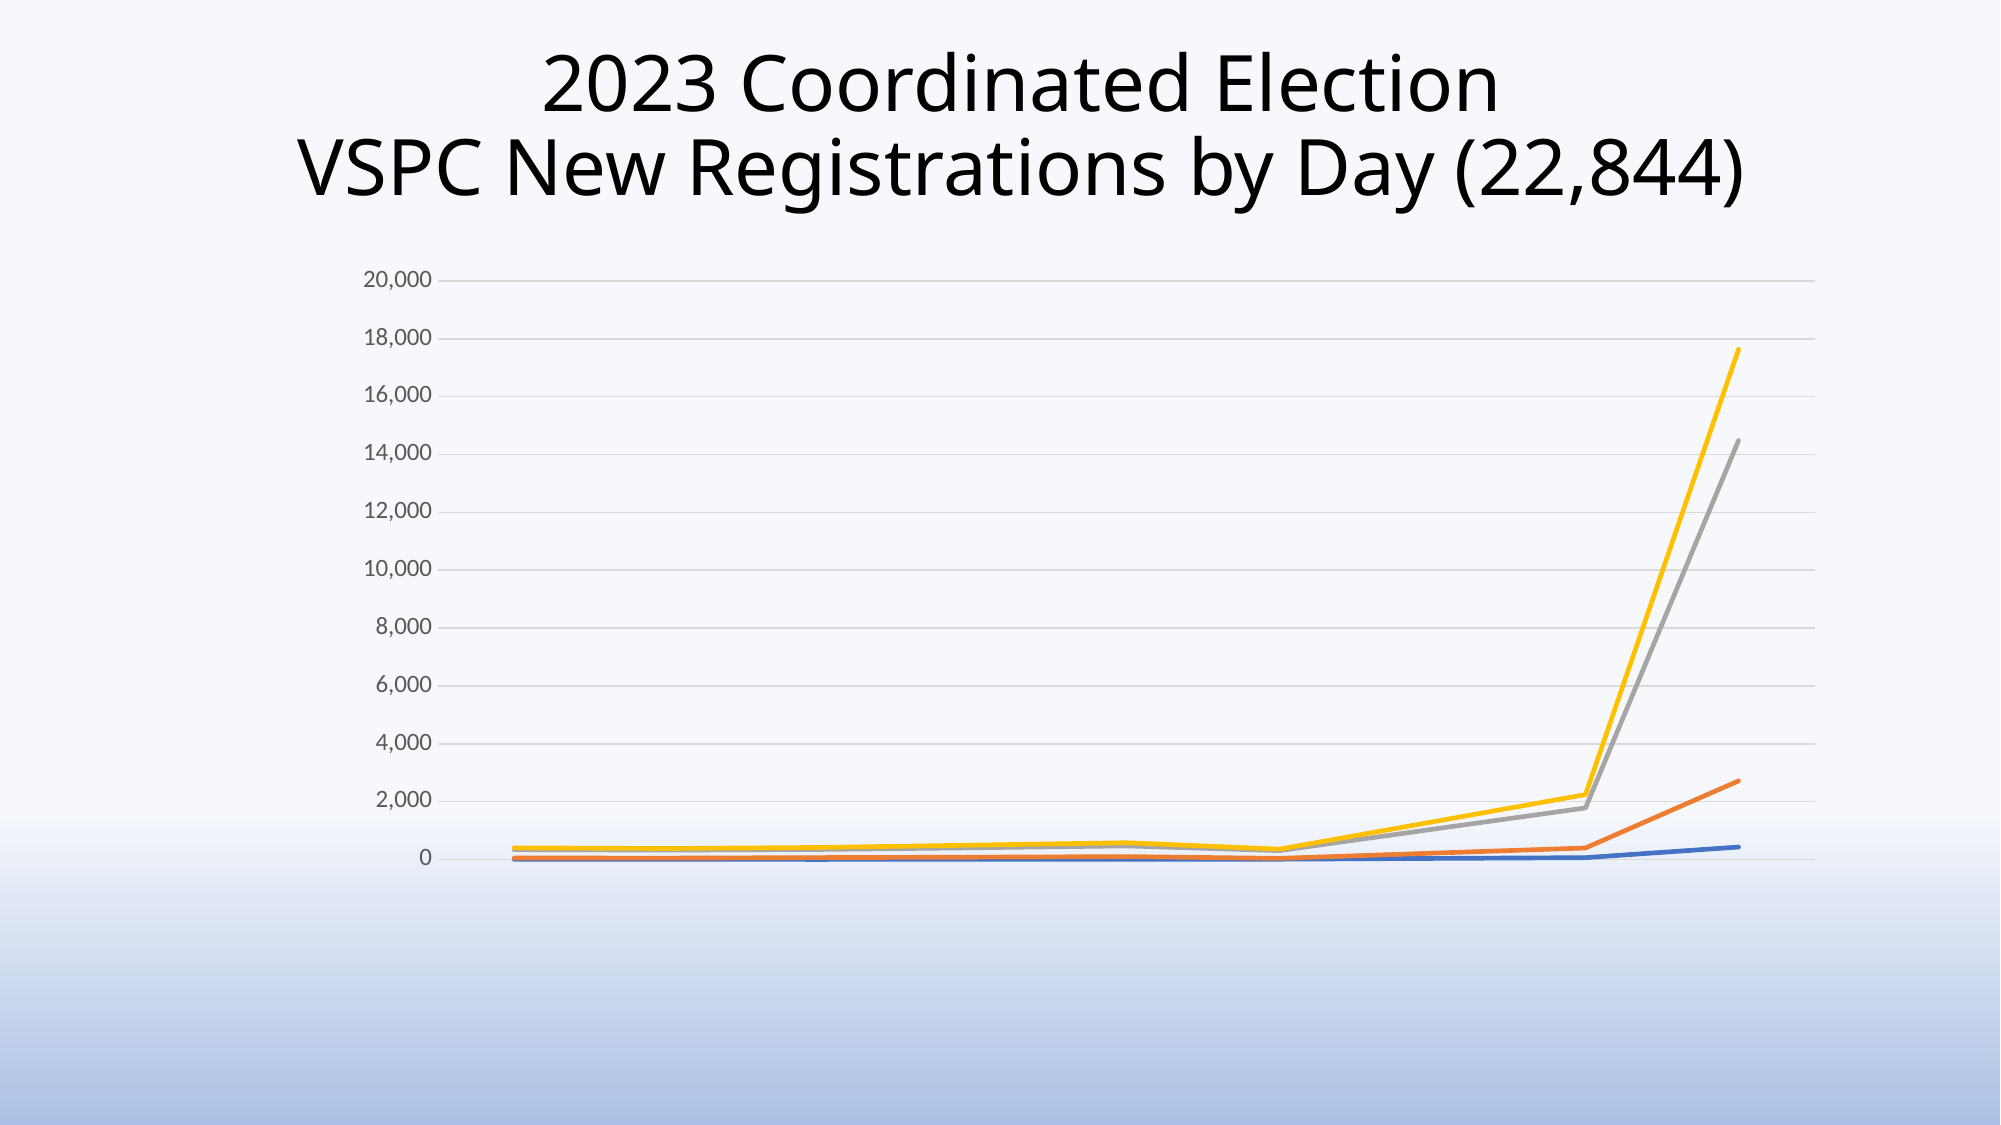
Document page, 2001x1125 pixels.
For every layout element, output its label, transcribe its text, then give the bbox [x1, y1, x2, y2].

chart [169, 265, 1817, 1062]
title 2023 Coordinated Election VSPC New Registrations by Day (22,844) [169, 35, 1895, 221]
